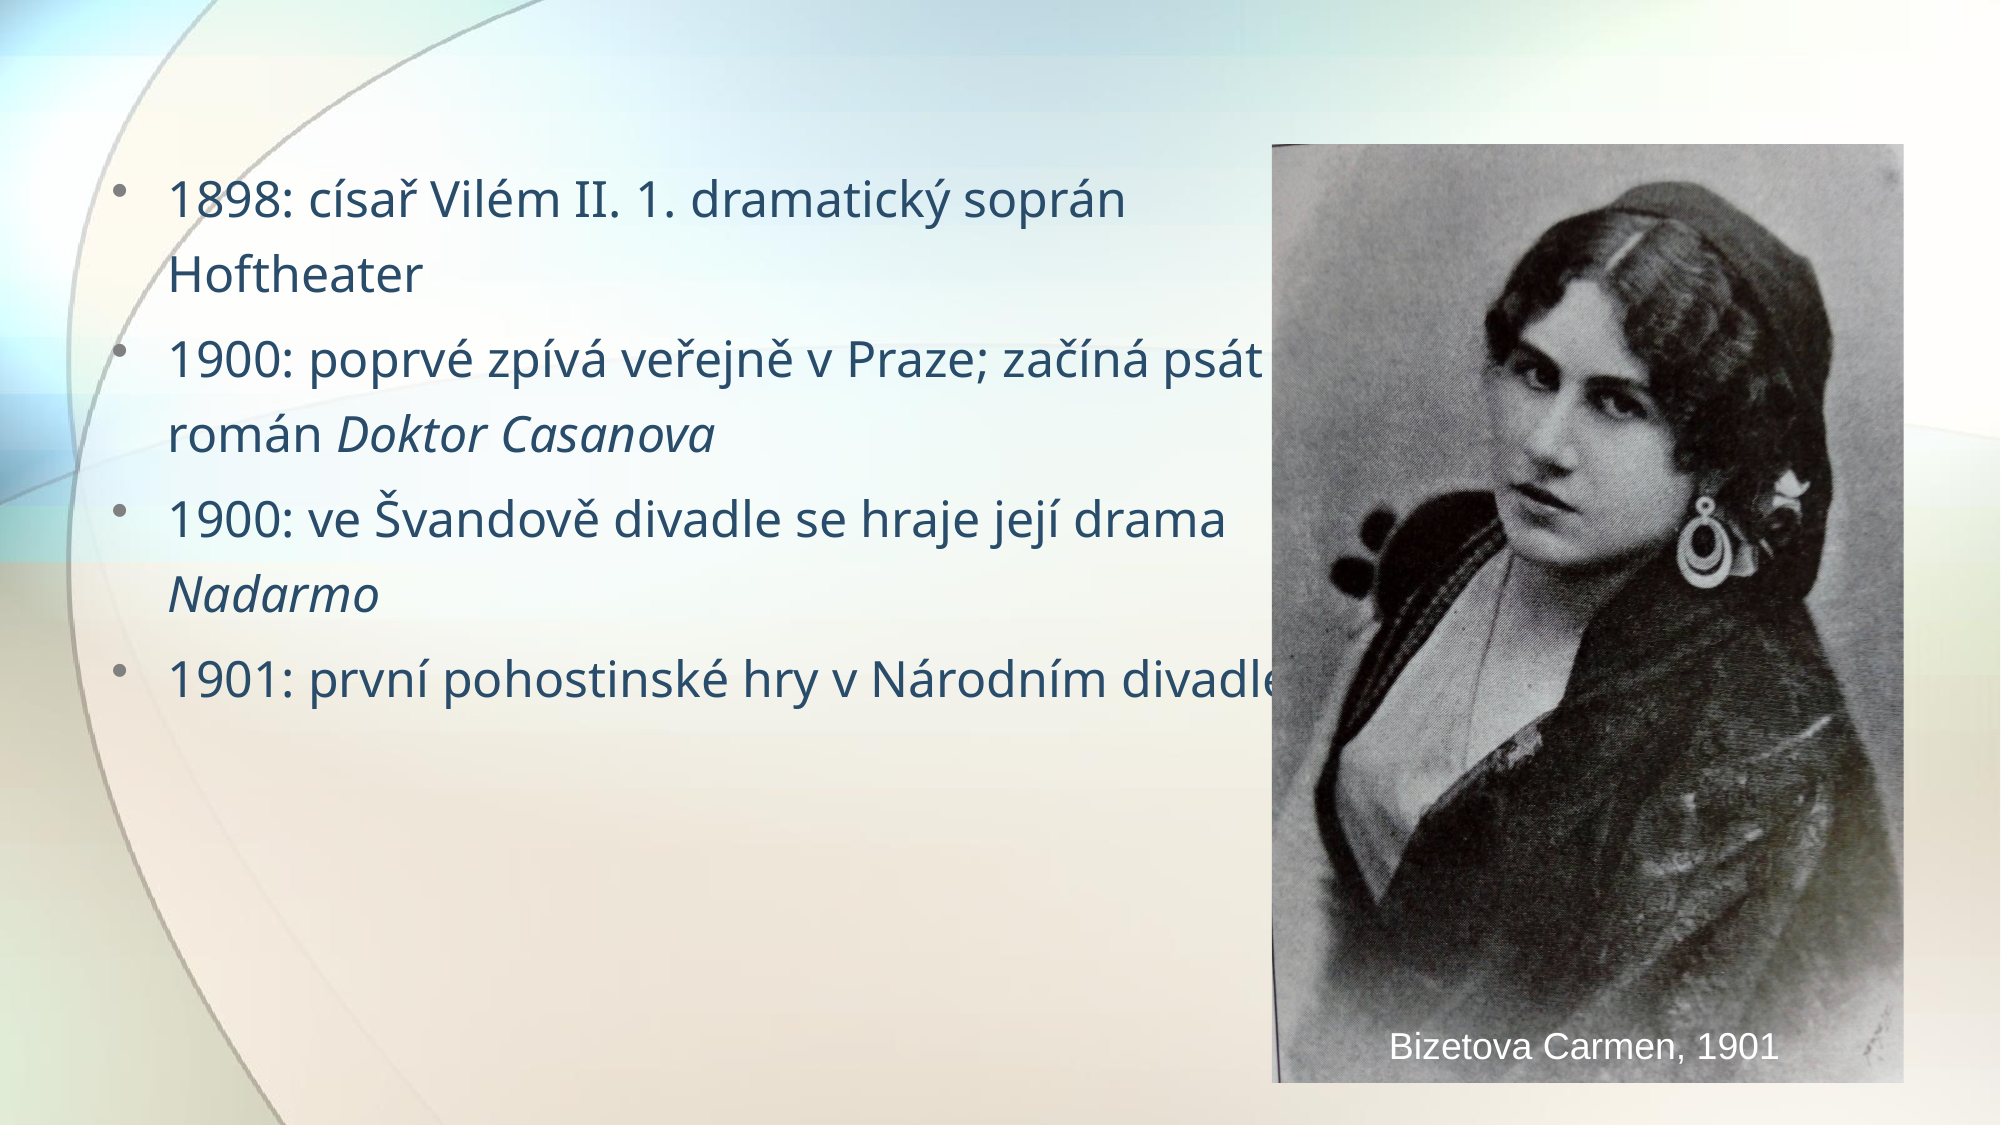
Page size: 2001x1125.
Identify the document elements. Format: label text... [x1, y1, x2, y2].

picture [0, 0, 2001, 1125]
list 1898: císař Vilém II. 1. dramatický soprán Hoftheater 1900: poprvé zpívá veřejně v Praze; začíná psát román Doktor Casanova 1900: ve Švandově divadle se hraje její drama Nadarmo 1901: první pohostinské hry v Národním divadle [96, 144, 1271, 1050]
